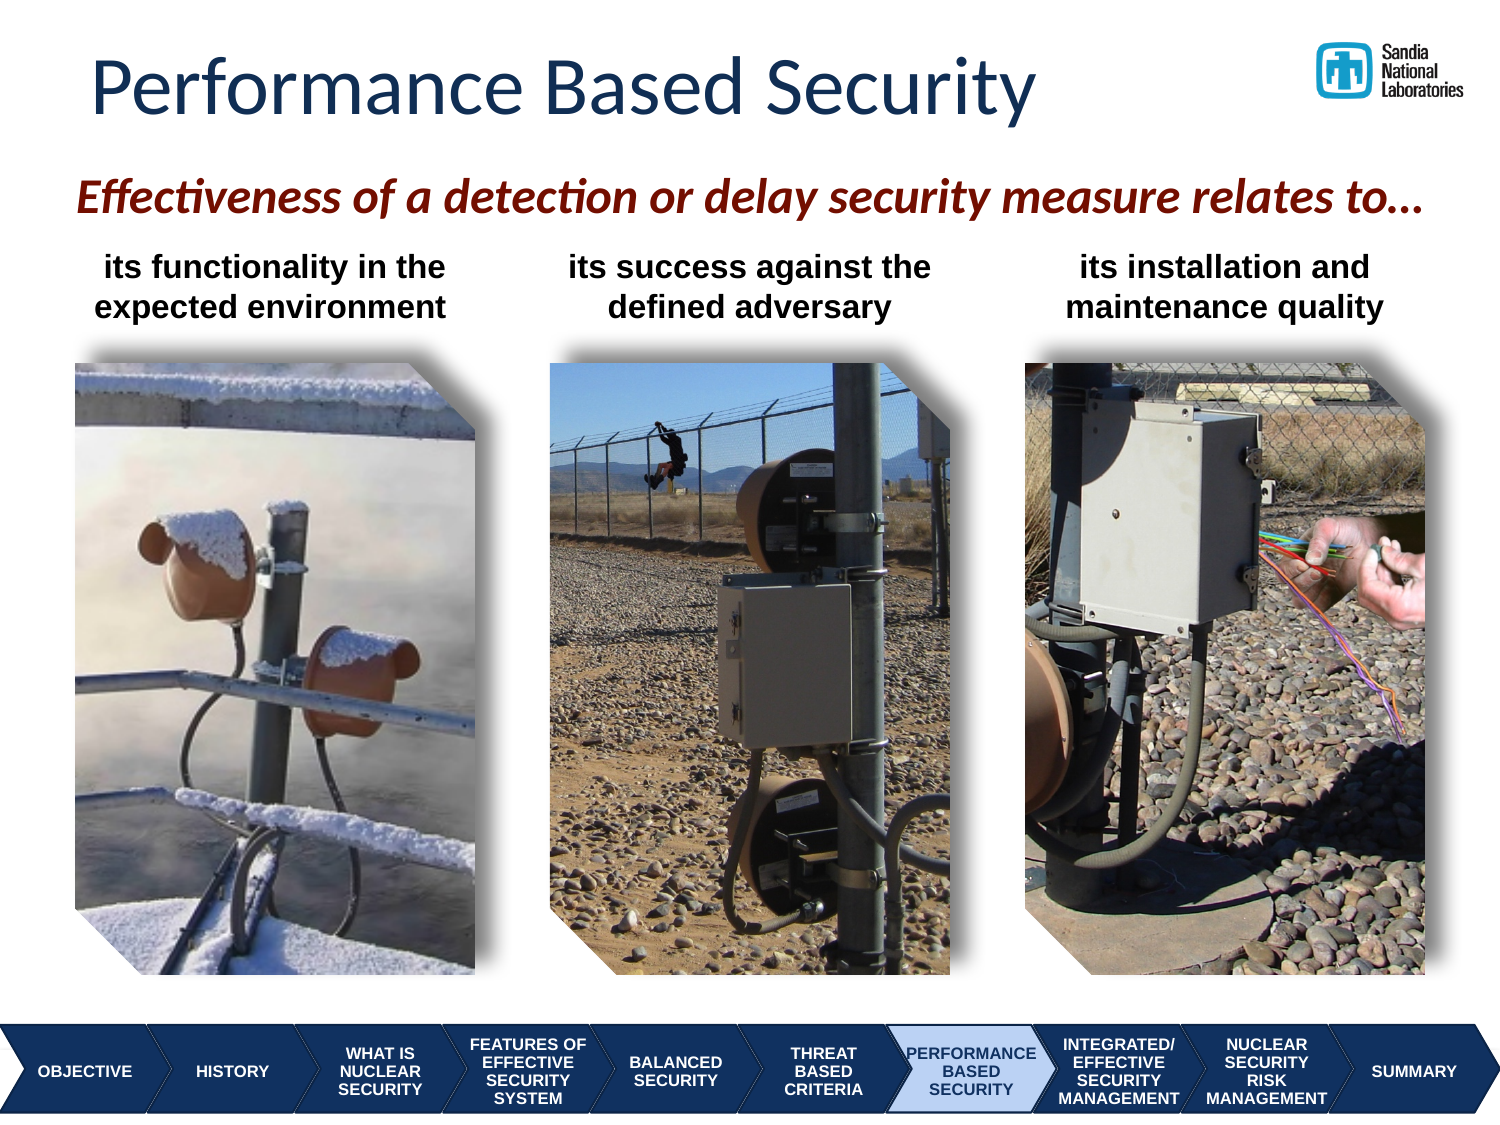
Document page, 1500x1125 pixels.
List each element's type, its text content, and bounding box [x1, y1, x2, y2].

text_box its success against the defined adversary [549, 237, 950, 350]
text_box its functionality in the expected environment [75, 237, 475, 350]
text_box [74, 362, 476, 976]
title Performance Based Security [74, 0, 1426, 149]
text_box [0, 1024, 1500, 1113]
text_box its installation and maintenance quality [1025, 237, 1425, 350]
text_box [549, 362, 951, 976]
text_box [1024, 362, 1426, 976]
picture [1426, 37, 1467, 105]
text_box Effectiveness of a detection or delay security measure relates to… [12, 149, 1488, 238]
